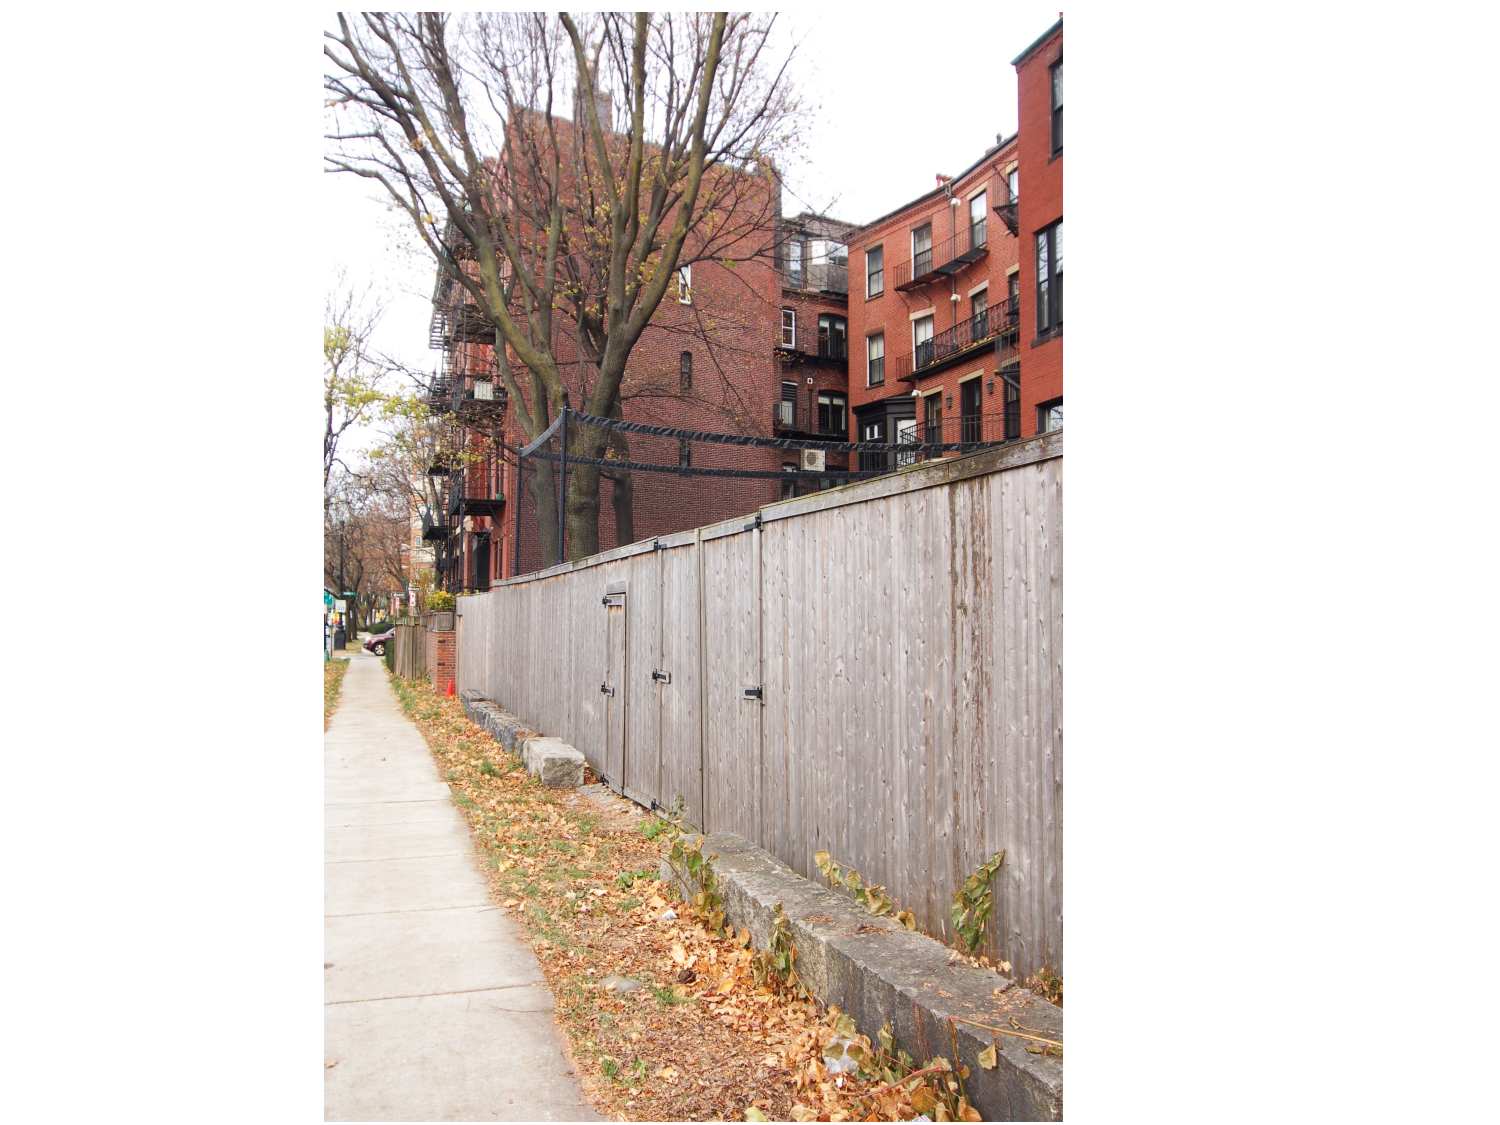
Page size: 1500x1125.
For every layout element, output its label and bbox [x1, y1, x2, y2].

picture [324, 12, 1063, 1122]
